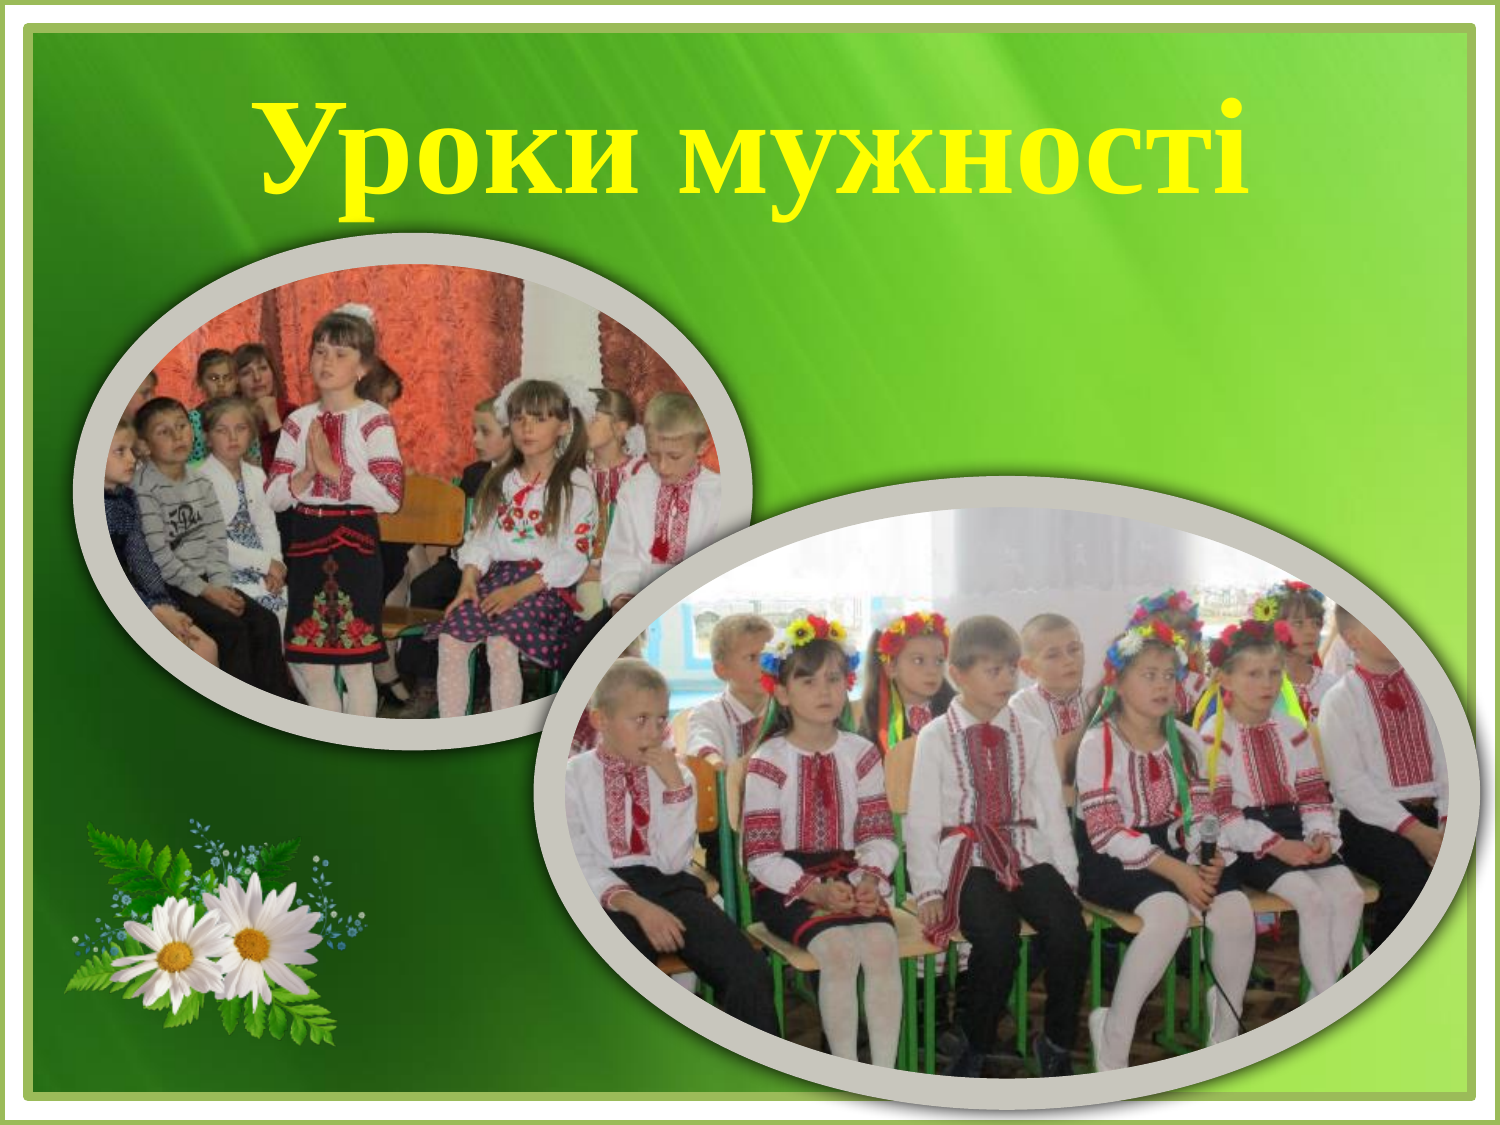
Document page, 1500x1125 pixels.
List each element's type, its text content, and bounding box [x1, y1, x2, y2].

title Уроки мужності [75, 45, 1425, 233]
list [88, 248, 738, 735]
picture [33, 33, 1467, 1095]
